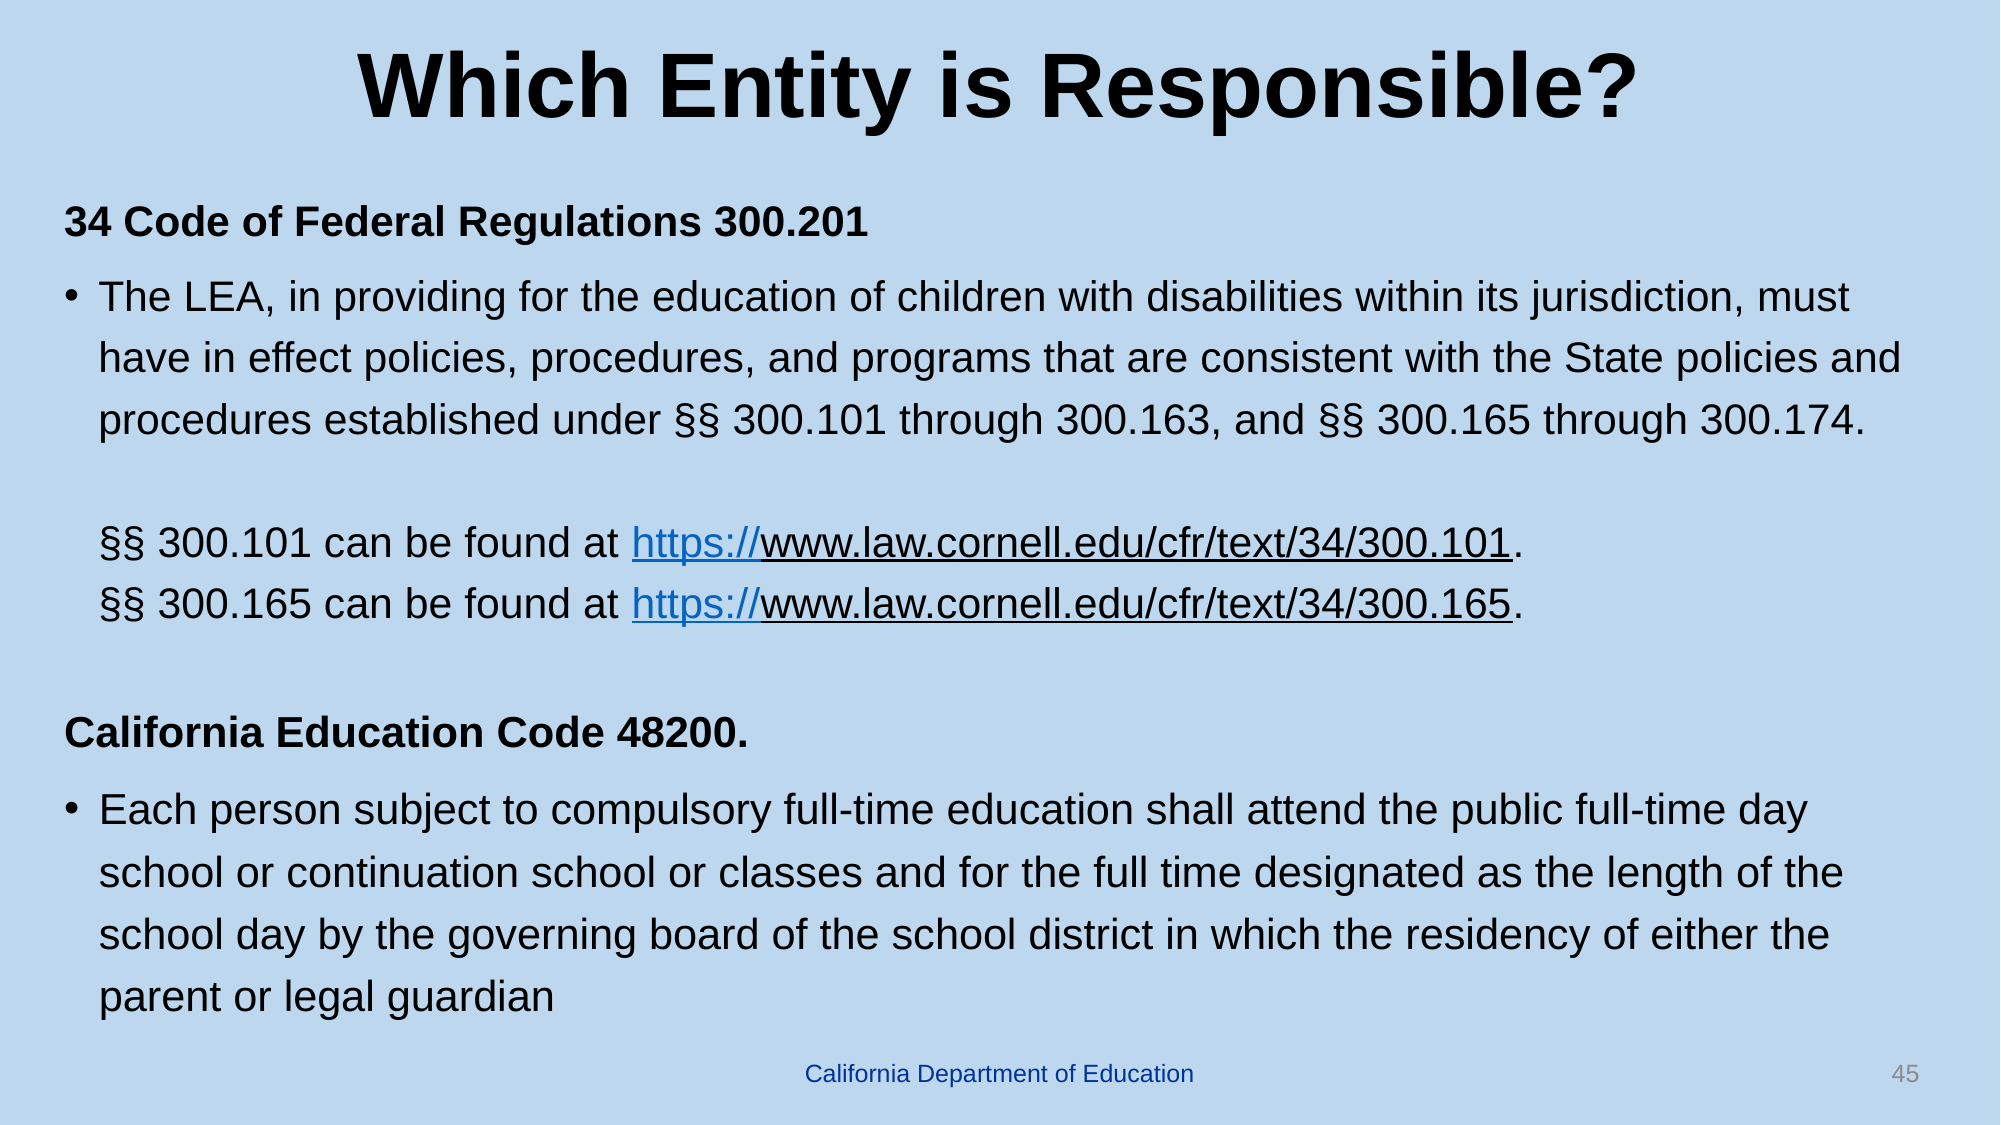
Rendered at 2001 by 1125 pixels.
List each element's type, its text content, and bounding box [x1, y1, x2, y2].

list 34 Code of Federal Regulations 300.201 The LEA, in providing for the education of children with disabilities within its jurisdiction, must have in effect policies, procedures, and programs that are consistent with the State policies and procedures established under §§ 300.101 through 300.163, and §§ 300.165 through 300.174. §§ 300.101 can be found at https://www.law.cornell.edu/cfr/text/34/300.101. §§ 300.165 can be found at https://www.law.cornell.edu/cfr/text/34/300.165. [49, 177, 1951, 678]
footer California Department of Education [662, 1042, 1338, 1103]
slide_number 45 [1484, 1042, 1935, 1103]
list California Education Code 48200. Each person subject to compulsory full-time education shall attend the public full-time day school or continuation school or classes and for the full time designated as the length of the school day by the governing board of the school district in which the residency of either the parent or legal guardian [49, 703, 1951, 1030]
title Which Entity is Responsible? [0, 0, 2000, 177]
